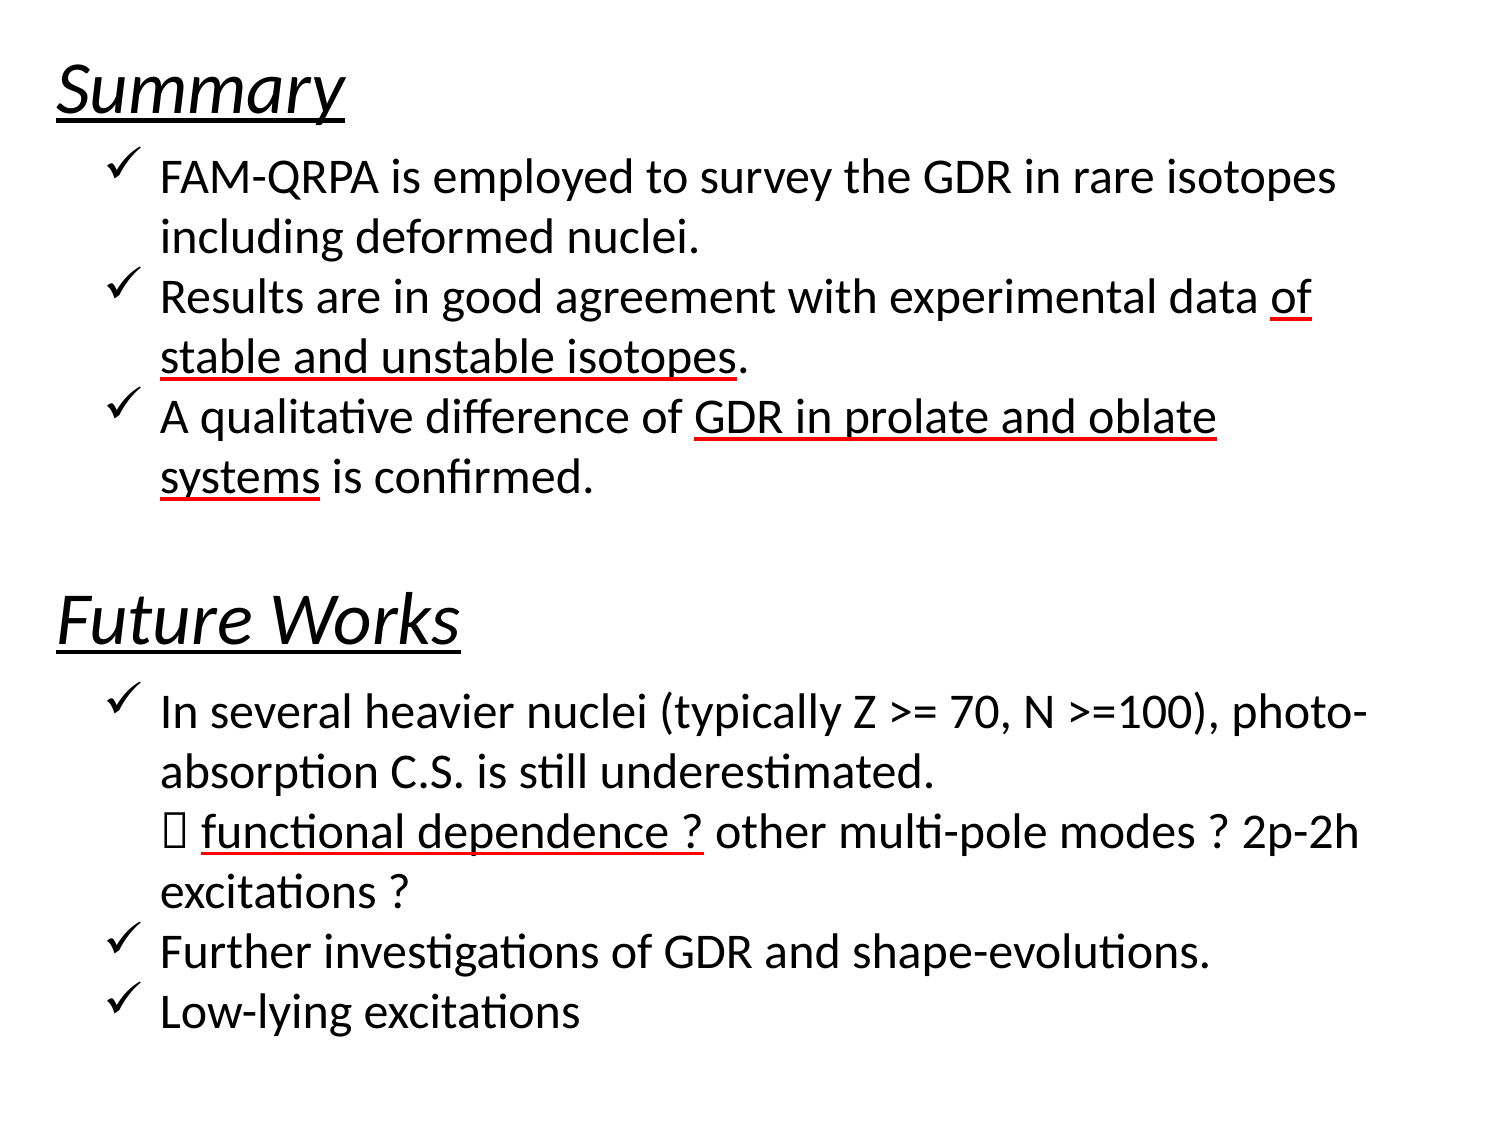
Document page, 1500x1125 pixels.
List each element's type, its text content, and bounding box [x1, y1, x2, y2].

text_box In several heavier nuclei (typically Z >= 70, N >=100), photo-absorption C.S. is still underestimated.  functional dependence ? other multi-pole modes ? 2p-2h excitations ? Further investigations of GDR and shape-evolutions. Low-lying excitations [88, 671, 1447, 1047]
text_box FAM-QRPA is employed to survey the GDR in rare isotopes including deformed nuclei. Results are in good agreement with experimental data of stable and unstable isotopes. A qualitative difference of GDR in prolate and oblate systems is confirmed. [88, 136, 1376, 512]
text_box Summary [41, 30, 479, 136]
text_box Future Works [41, 562, 479, 668]
